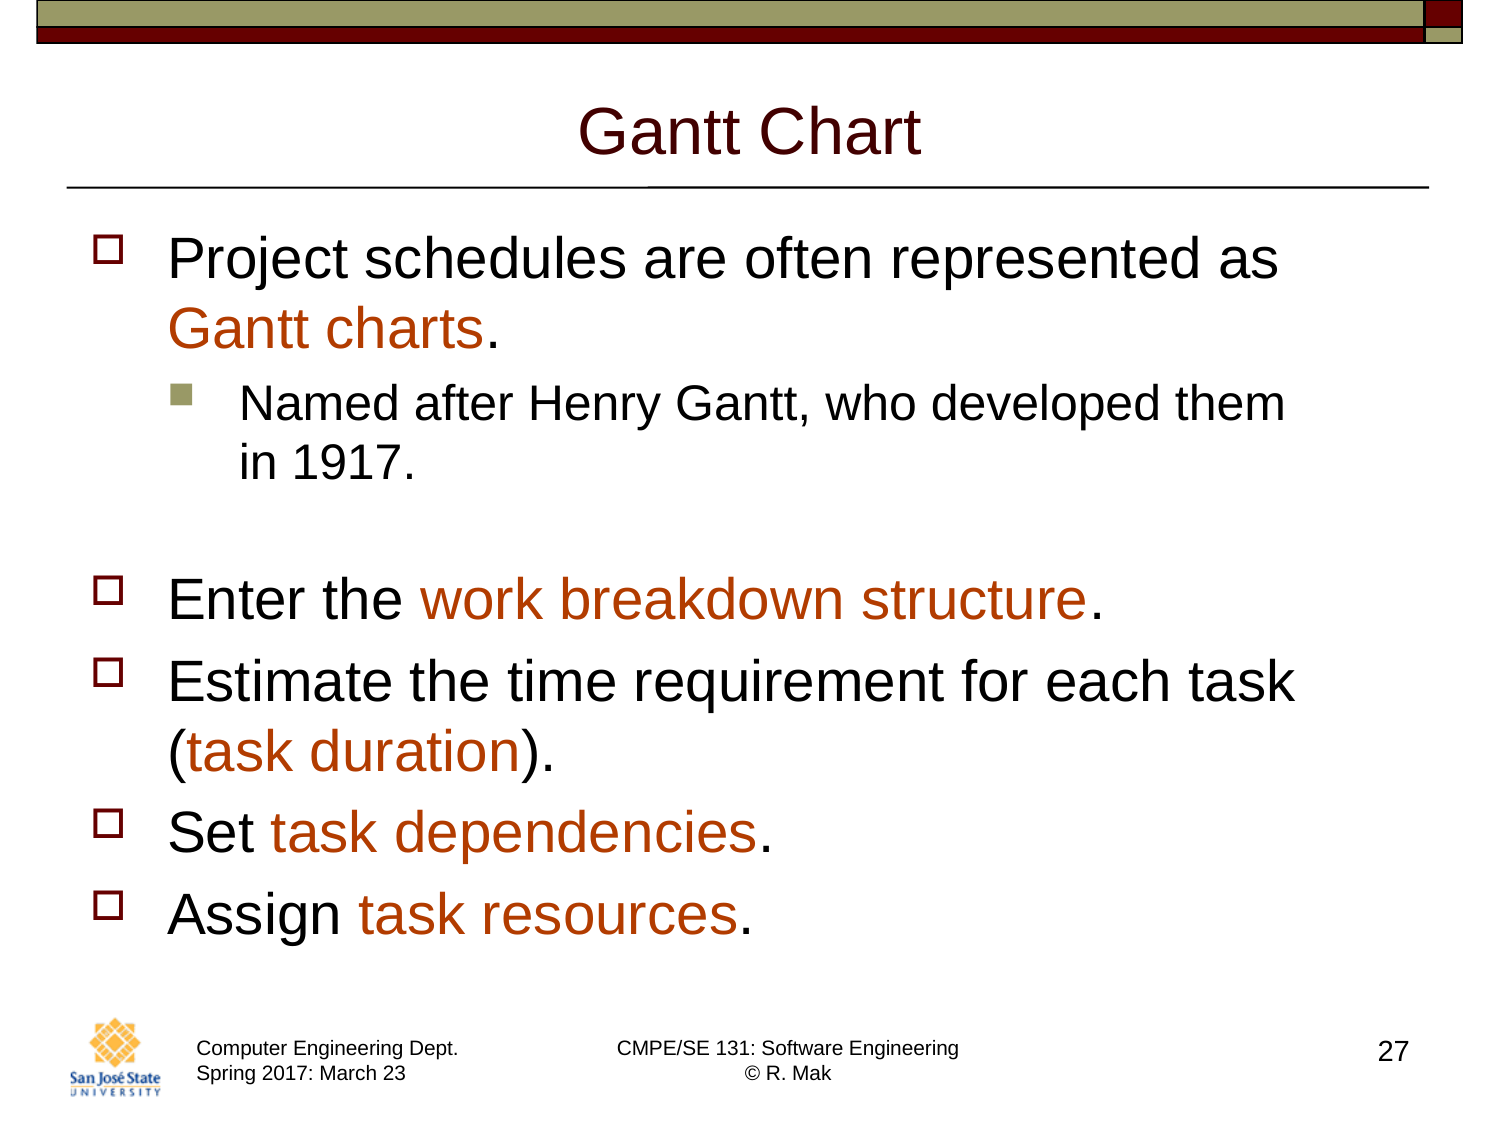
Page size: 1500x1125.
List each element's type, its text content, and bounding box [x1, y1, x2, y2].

title Gantt Chart [75, 67, 1425, 175]
picture [60, 1012, 166, 1112]
slide_number 27 [1112, 1025, 1425, 1100]
list Project schedules are often represented as Gantt charts. Named after Henry Gantt, who developed them in 1917. Enter the work breakdown structure. Estimate the time requirement for each task (task duration). Set task dependencies. Assign task resources. [75, 212, 1425, 1006]
